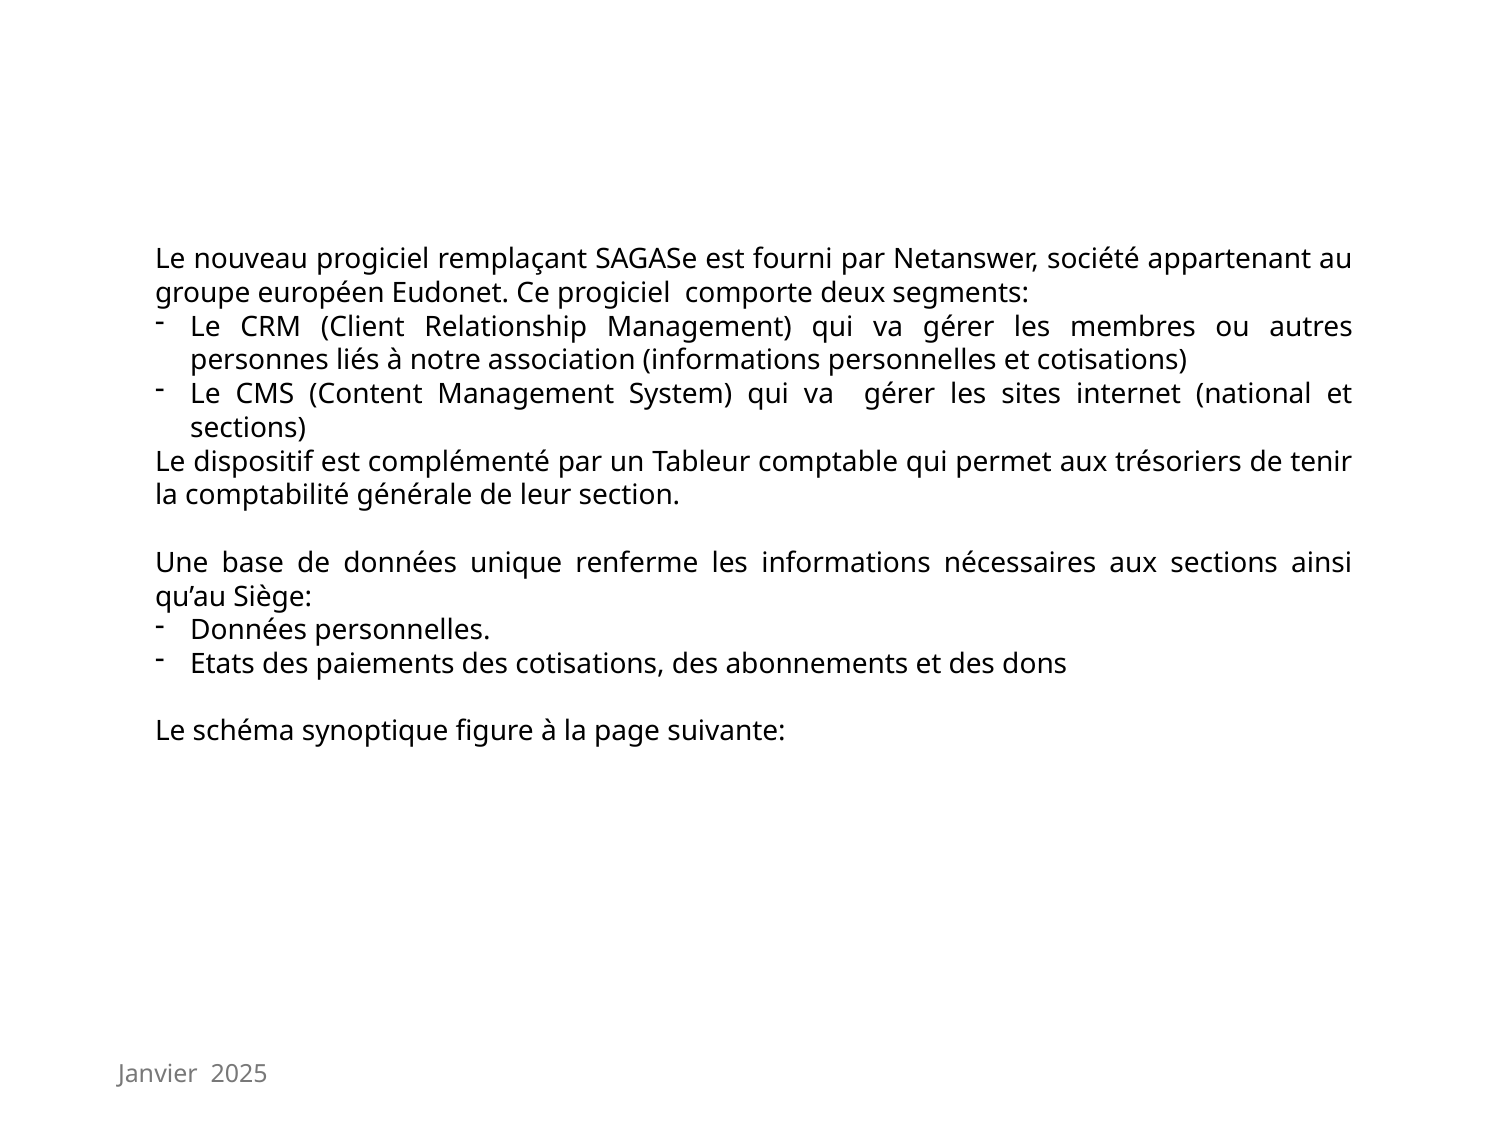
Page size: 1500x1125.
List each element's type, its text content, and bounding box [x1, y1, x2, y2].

text_box Le nouveau progiciel remplaçant SAGASe est fourni par Netanswer, société appartenant au groupe européen Eudonet. Ce progiciel comporte deux segments: Le CRM (Client Relationship Management) qui va gérer les membres ou autres personnes liés à notre association (informations personnelles et cotisations) Le CMS (Content Management System) qui va gérer les sites internet (national et sections) Le dispositif est complémenté par un Tableur comptable qui permet aux trésoriers de tenir la comptabilité générale de leur section. Une base de données unique renferme les informations nécessaires aux sections ainsi qu’au Siège: Données personnelles. Etats des paiements des cotisations, des abonnements et des dons Le schéma synoptique figure à la page suivante: [140, 233, 1369, 754]
slide_number Janvier 2025 [103, 1042, 441, 1103]
